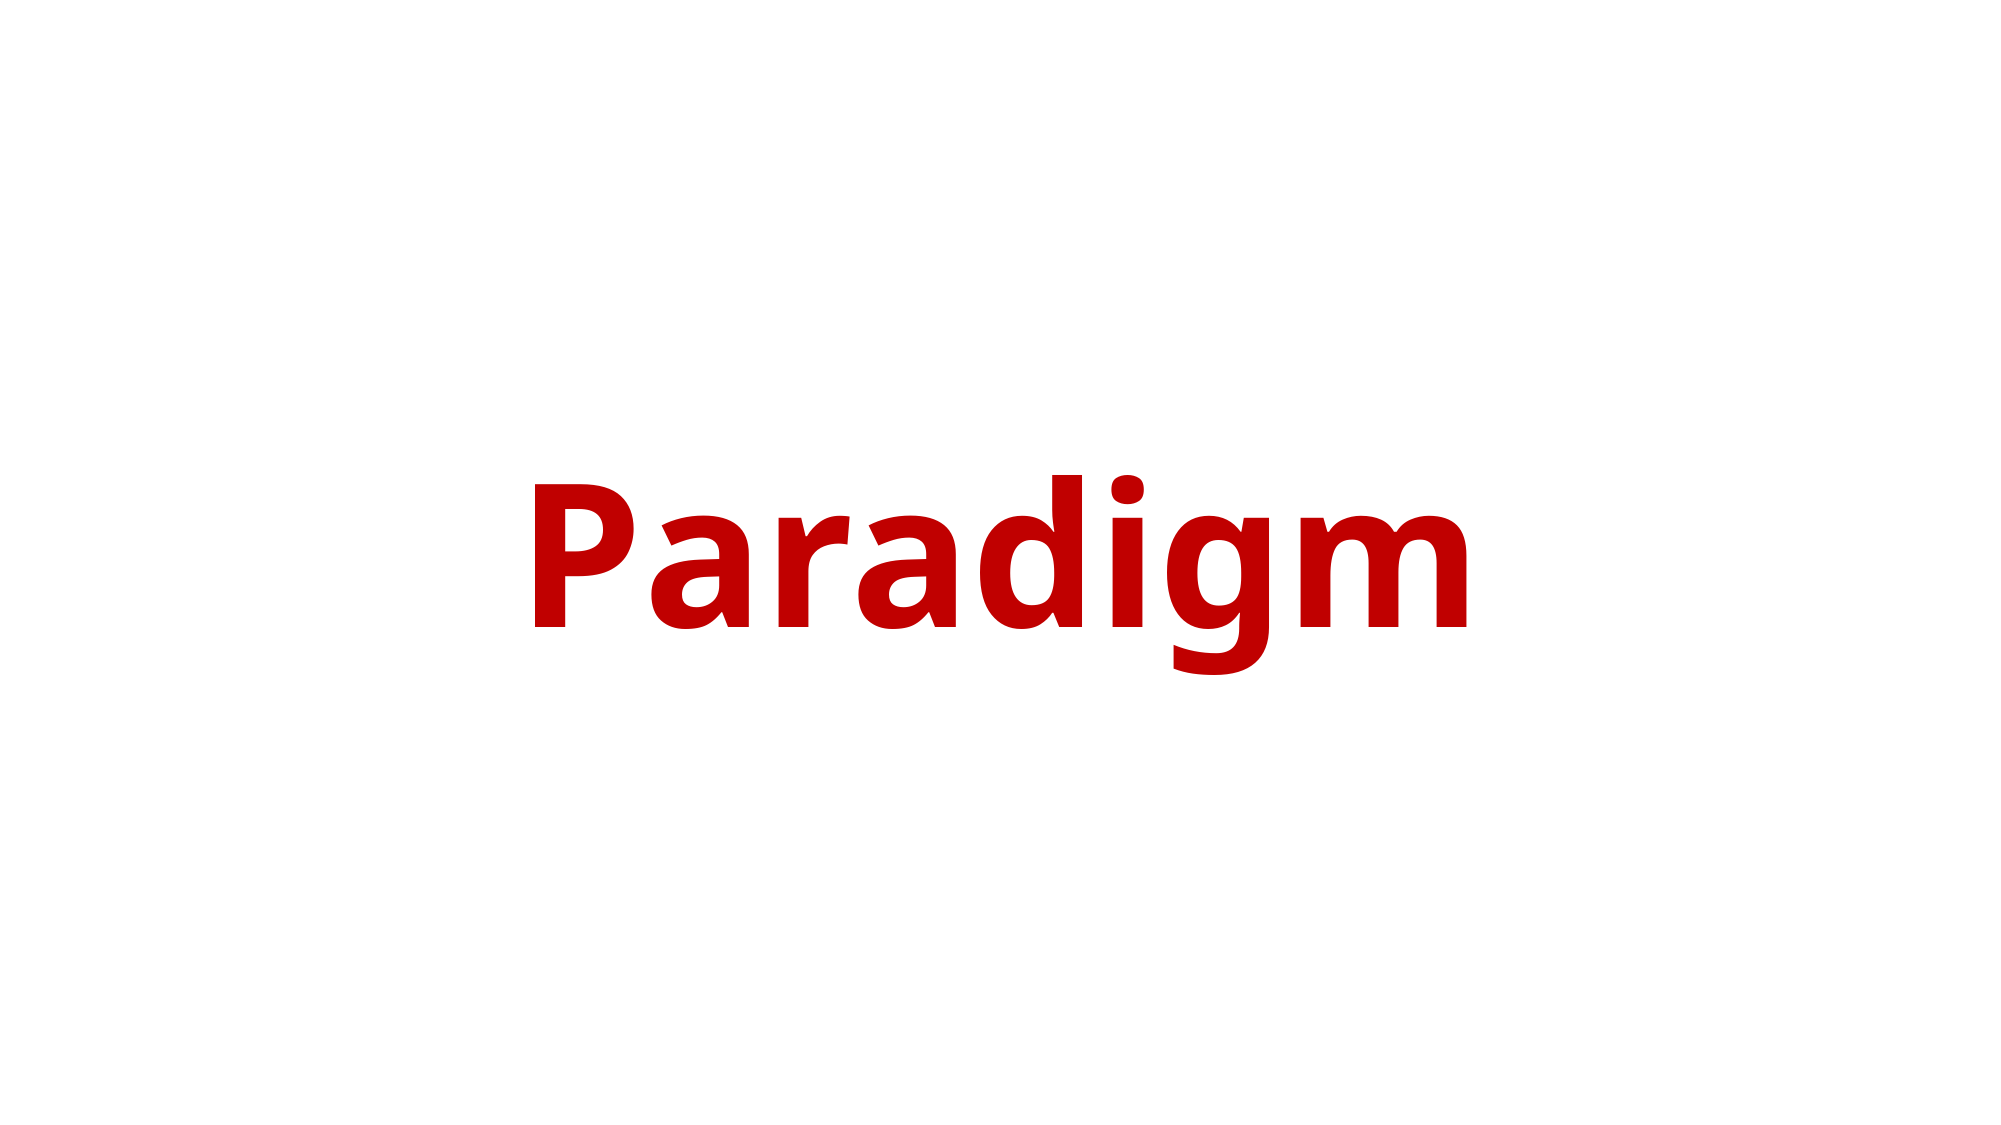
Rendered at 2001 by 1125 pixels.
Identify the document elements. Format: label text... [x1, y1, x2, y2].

text_box Paradigm [99, 440, 1900, 685]
